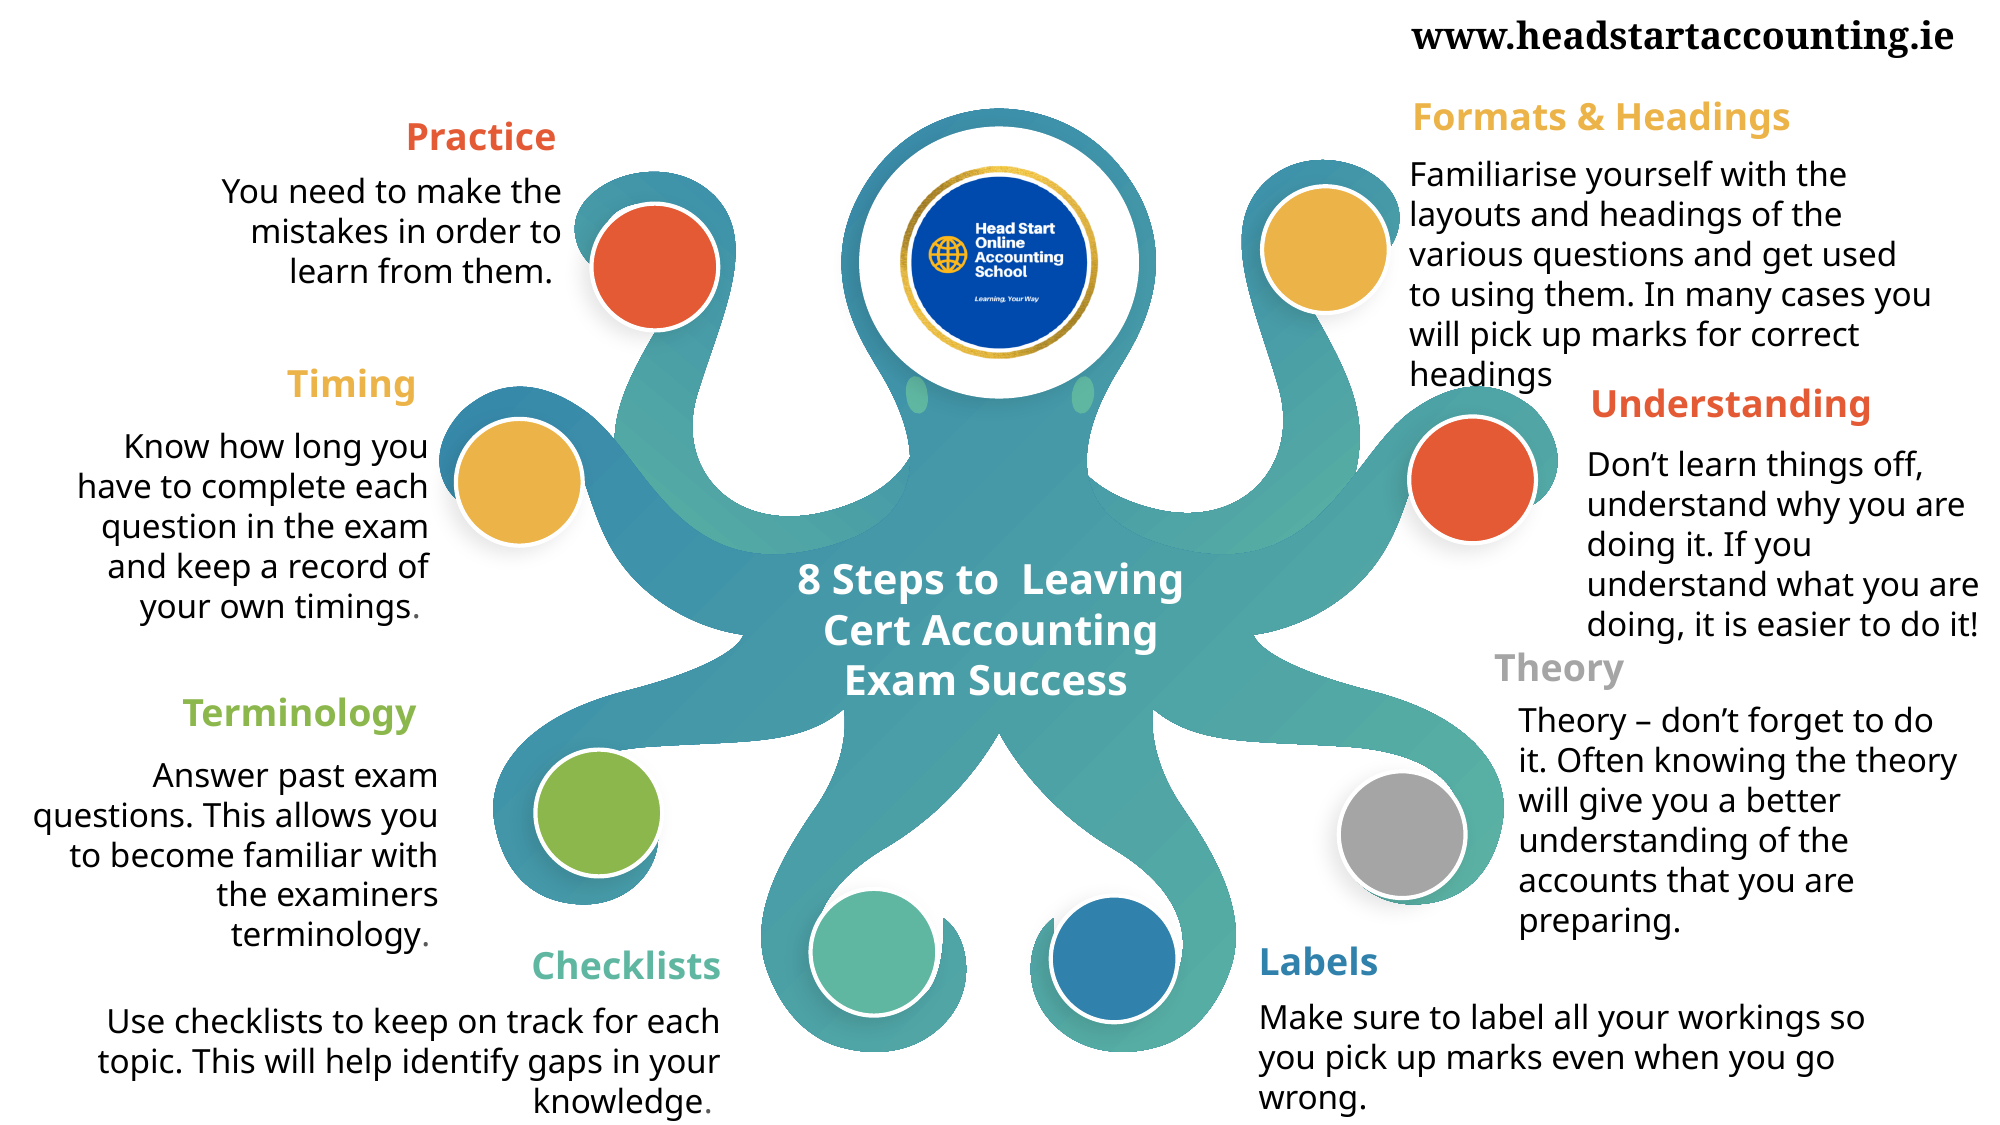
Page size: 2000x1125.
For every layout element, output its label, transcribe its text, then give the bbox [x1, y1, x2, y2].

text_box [31, 940, 722, 1082]
text_box Answer past exam questions. This allows you to become familiar with the examiners terminology. [27, 753, 420, 943]
text_box Don’t learn things off, understand why you are doing it. If you understand what you are doing, it is easier to do it! . [1586, 443, 1987, 683]
text_box Timing [28, 360, 417, 406]
text_box You need to make the mistakes in order to learn from them. [162, 170, 420, 290]
text_box Understanding [1590, 379, 1990, 425]
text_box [425, 108, 1572, 1058]
text_box Formats & Headings [1412, 92, 1812, 138]
text_box Theory – don’t forget to do it. Often knowing the theory will give you a better understanding of the accounts that you are preparing. [1577, 699, 1962, 939]
text_box www.headstartaccounting.ie [1396, 4, 1971, 65]
text_box Familiarise yourself with the layouts and headings of the various questions and get used to using them. In many cases you will pick up marks for correct headings [1577, 153, 1938, 393]
text_box Practice [156, 112, 421, 158]
text_box Theory [1577, 643, 1938, 689]
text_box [1258, 937, 1886, 1078]
text_box Terminology [4, 688, 417, 734]
text_box Know how long you have to complete each question in the exam and keep a record of your own timings. [41, 425, 420, 625]
